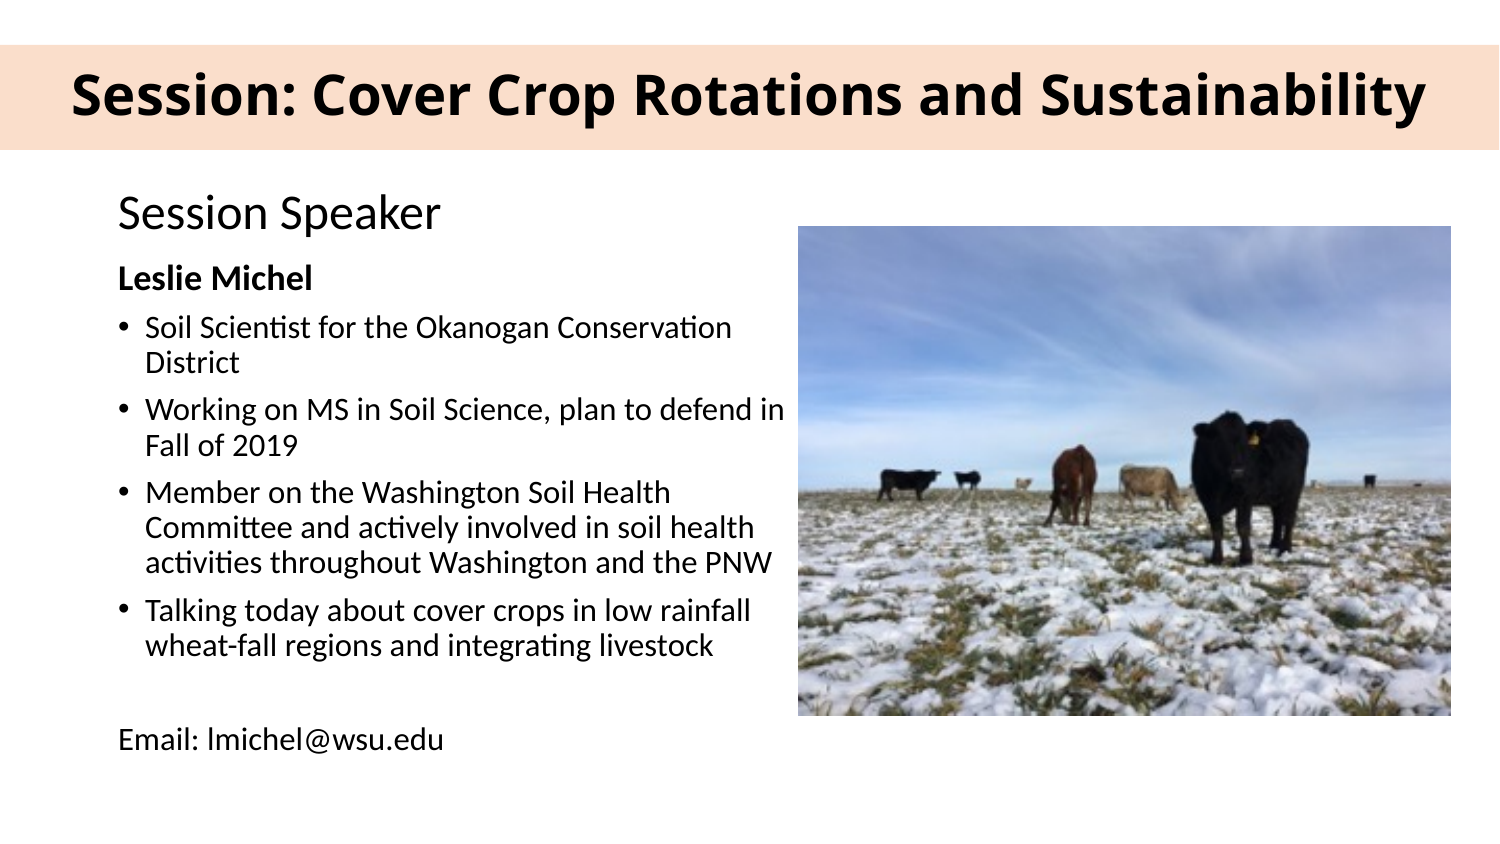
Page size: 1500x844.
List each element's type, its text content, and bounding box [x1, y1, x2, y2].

list Leslie Michel Soil Scientist for the Okanogan Conservation District Working on MS in Soil Science, plan to defend in Fall of 2019 Member on the Washington Soil Health Committee and actively involved in soil health activities throughout Washington and the PNW Talking today about cover crops in low rainfall wheat-fall regions and integrating livestock Email: lmichel@wsu.edu [103, 251, 819, 771]
title Session: Cover Crop Rotations and Sustainability [0, 44, 1500, 150]
text_box Session Speaker [103, 172, 813, 247]
picture [798, 226, 1451, 717]
